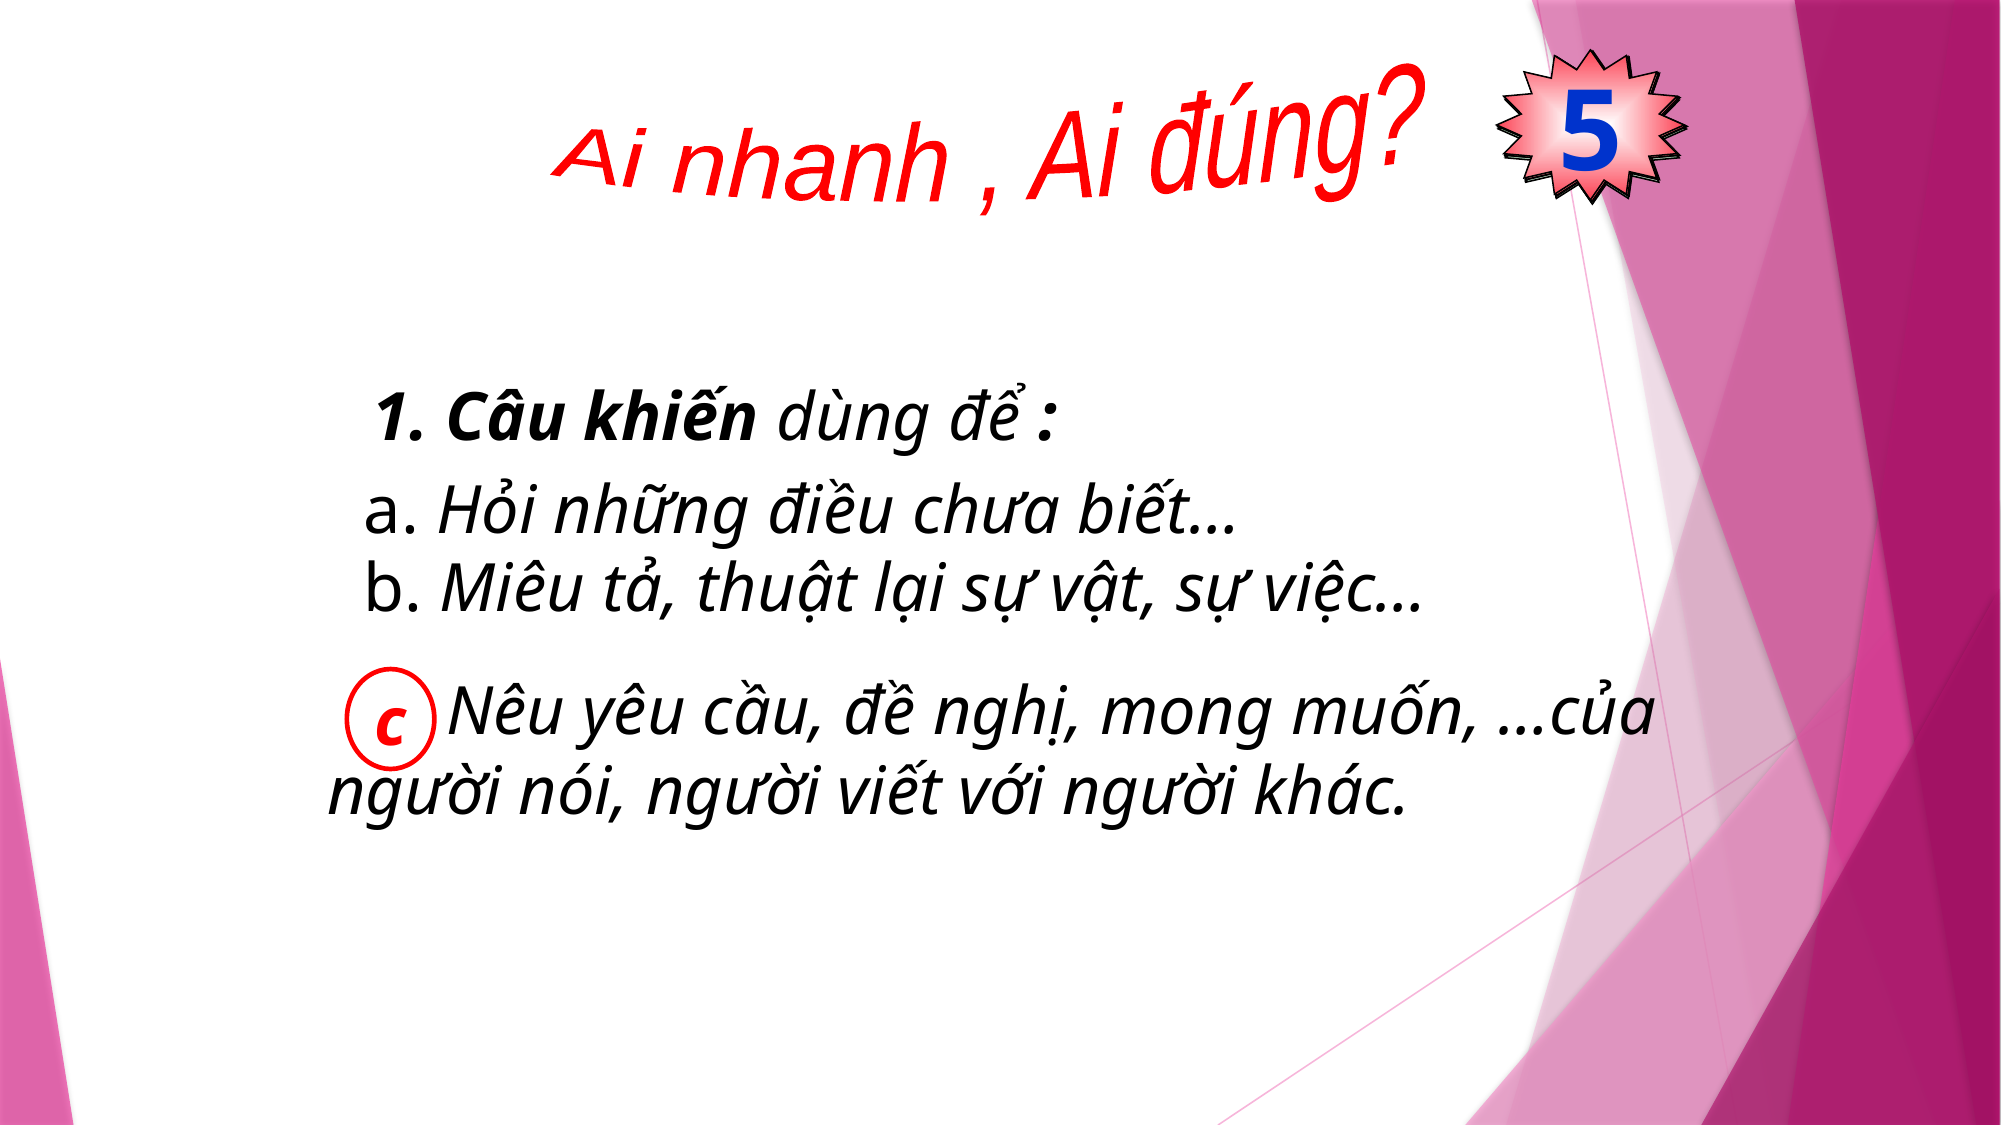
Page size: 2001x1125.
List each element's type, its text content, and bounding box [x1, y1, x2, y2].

text_box c. Nêu yêu cầu, đề nghị, mong muốn, …của người nói, người viết với người khác. [312, 660, 1739, 836]
text_box c [346, 669, 435, 770]
text_box 1 [1653, 156, 1680, 161]
text_box 1 [1505, 156, 1530, 160]
text_box 5 [1496, 49, 1685, 200]
text_box a. Hỏi những điều chưa biết… [348, 459, 1538, 537]
text_box 1. Câu khiến dùng để : [323, 364, 1137, 464]
text_box b. Miêu tả, thuật lại sự vật, sự việc… [348, 537, 1750, 633]
